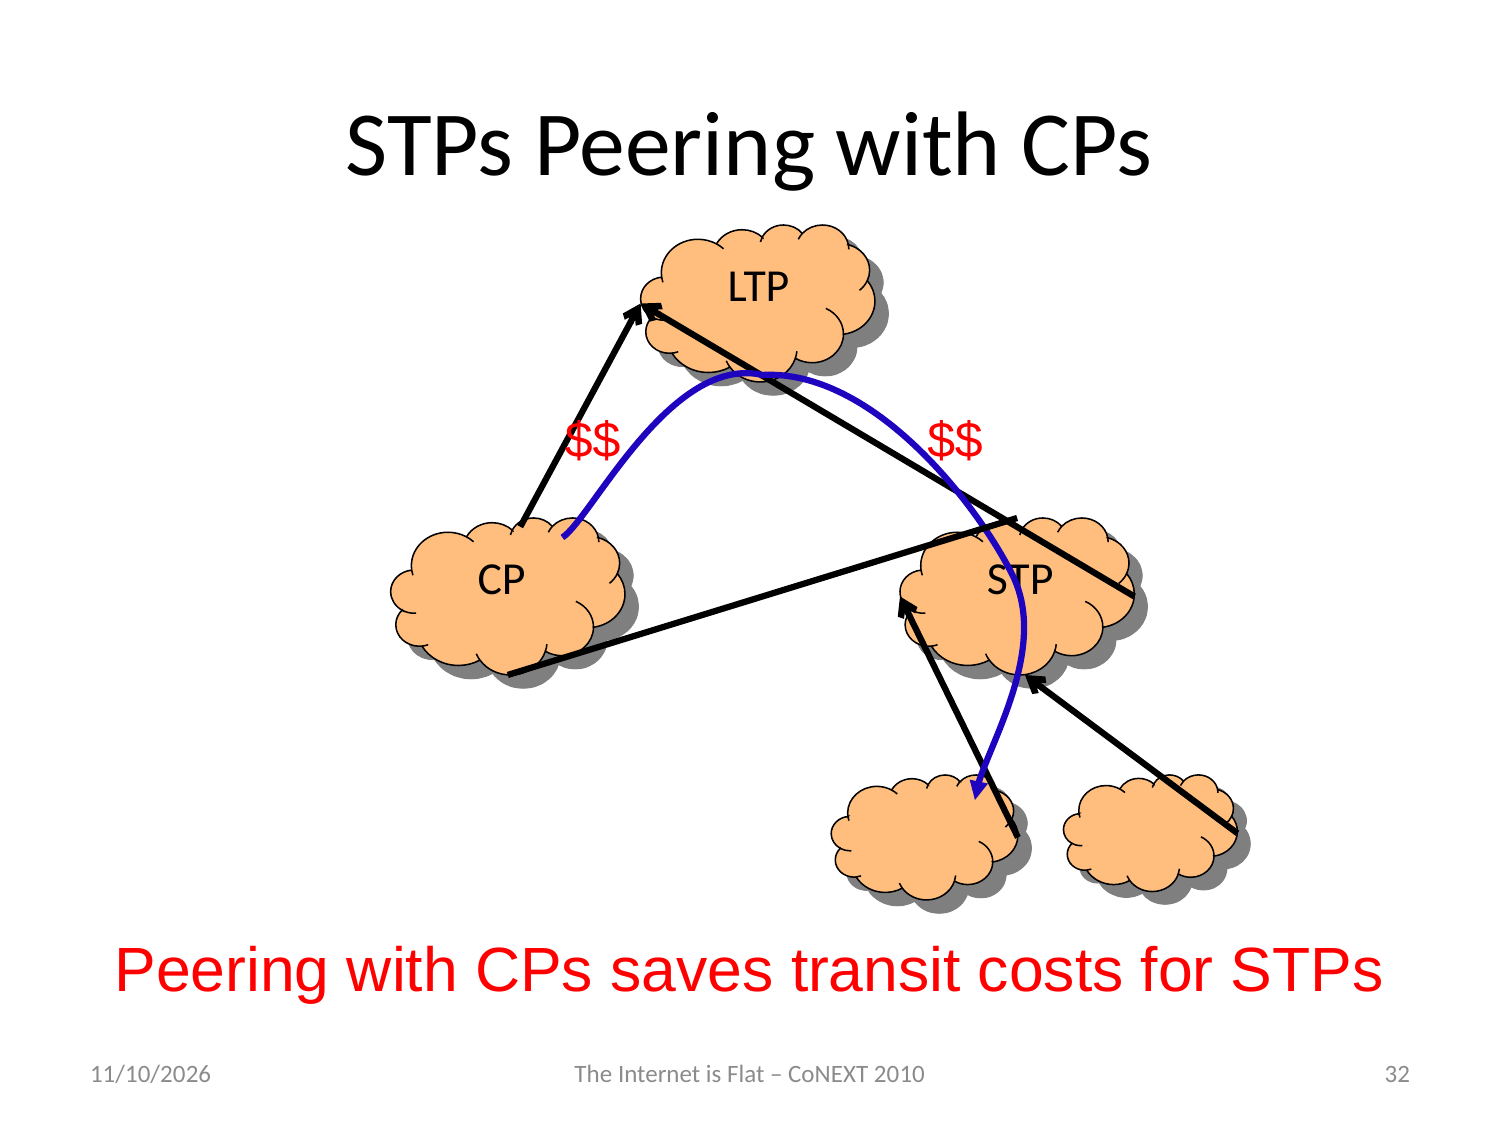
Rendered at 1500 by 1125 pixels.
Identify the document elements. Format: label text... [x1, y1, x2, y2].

text_box [711, 372, 811, 380]
text_box STP [991, 532, 1135, 675]
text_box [1024, 674, 1151, 782]
title STPs Peering with CPs [74, 44, 1426, 233]
text_box [1166, 774, 1238, 829]
slide_number 32 [1074, 1042, 1425, 1103]
text_box STP [1024, 517, 1135, 592]
text_box LTP [640, 224, 875, 374]
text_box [757, 381, 1018, 398]
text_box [549, 399, 1026, 476]
text_box CP [390, 522, 625, 675]
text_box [520, 381, 756, 527]
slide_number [75, 1042, 425, 1103]
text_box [757, 484, 1018, 527]
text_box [924, 674, 1018, 783]
text_box [960, 791, 982, 800]
text_box [1063, 779, 1238, 892]
text_box [561, 535, 948, 595]
text_box [831, 778, 1018, 900]
footer The Internet is Flat – CoNEXT 2010 [512, 1042, 988, 1103]
text_box Peering with CPs saves transit costs for STPs [99, 921, 1438, 1012]
text_box [694, 535, 1025, 765]
text_box [667, 604, 724, 616]
